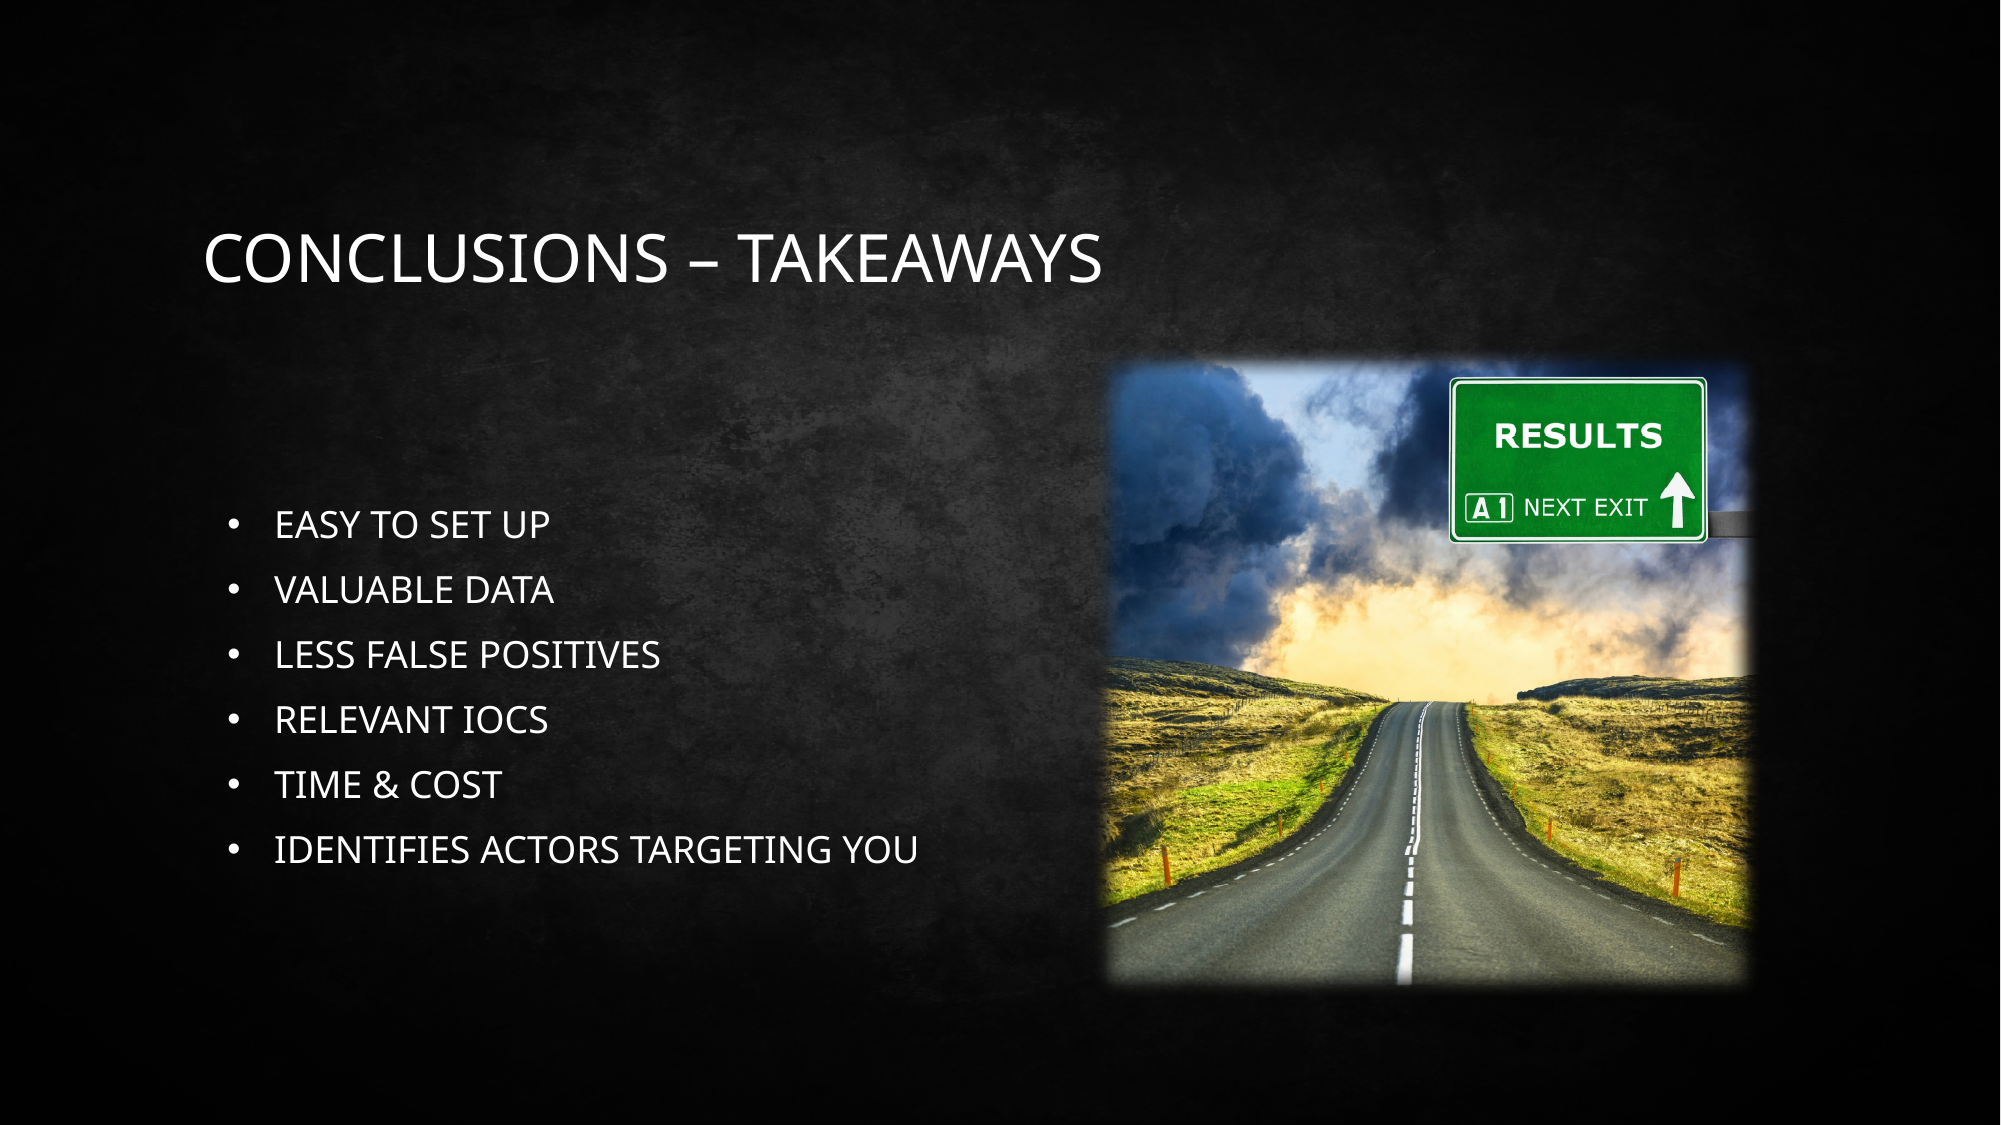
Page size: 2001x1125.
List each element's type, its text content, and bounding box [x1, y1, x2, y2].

picture [0, 0, 2001, 1125]
title Conclusions – Takeaways [187, 99, 1813, 413]
list Easy to Set up Valuable data Less False Positives Relevant IoCs Time & Cost Identifies actors targeting YOU [212, 462, 1013, 975]
